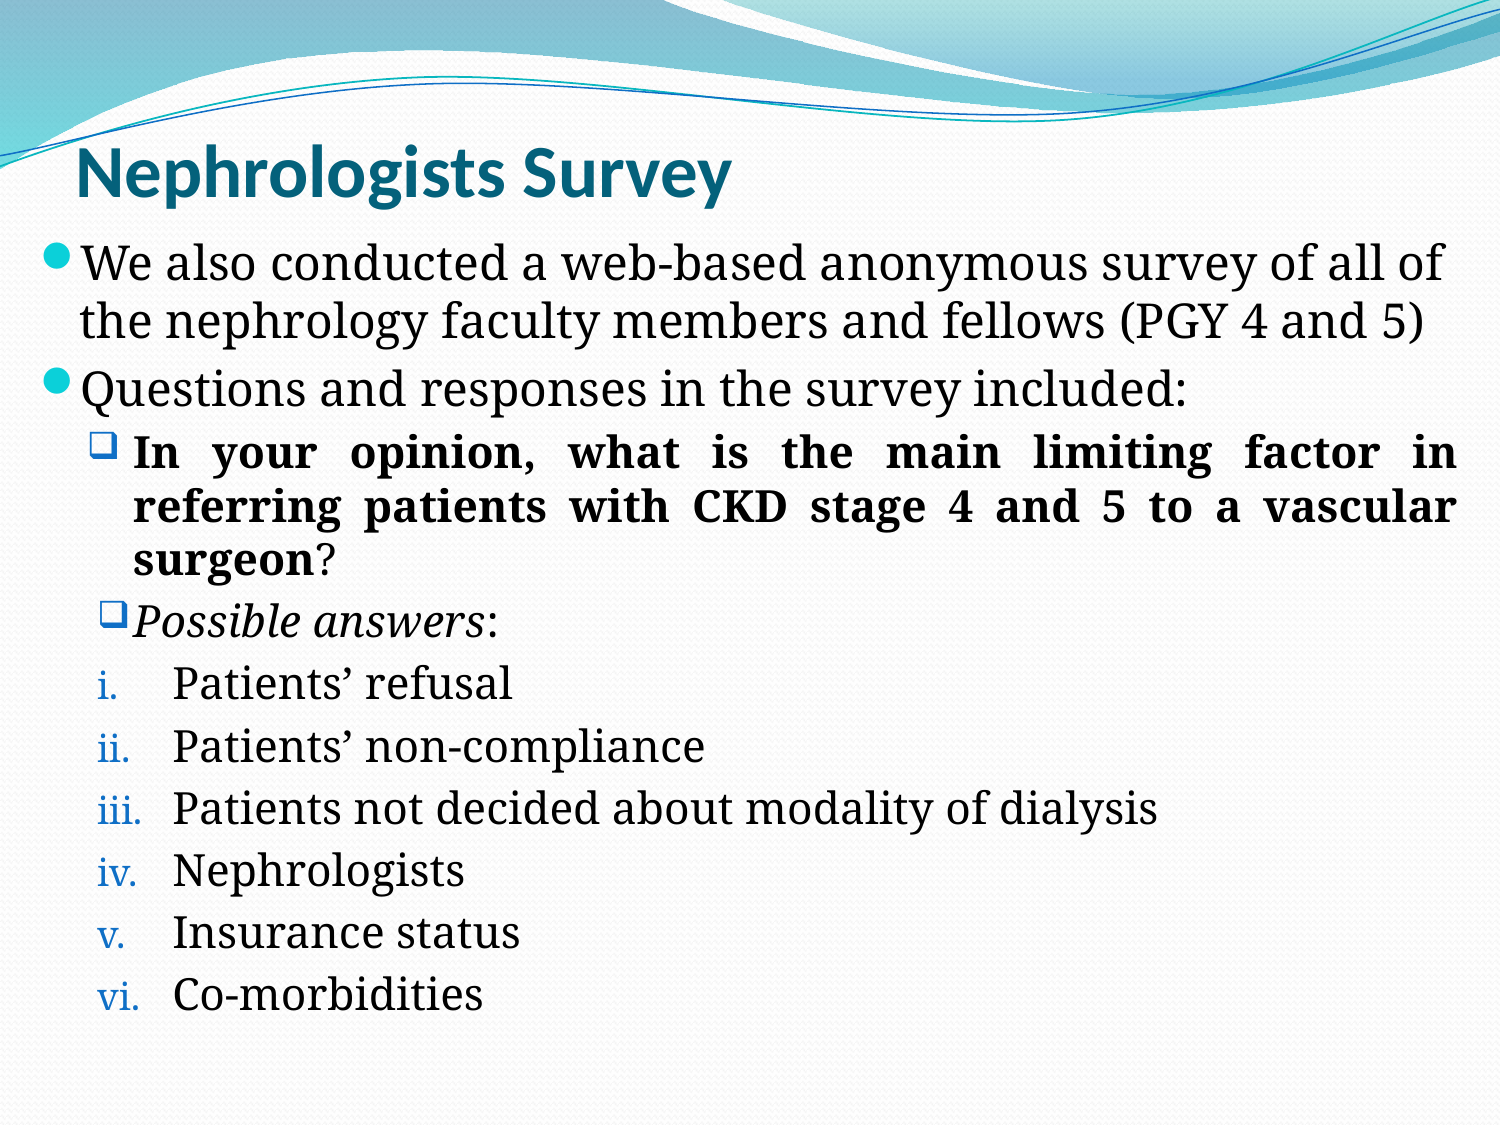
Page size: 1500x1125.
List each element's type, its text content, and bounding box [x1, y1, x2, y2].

title Nephrologists Survey [75, 115, 1425, 224]
list We also conducted a web-based anonymous survey of all of the nephrology faculty members and fellows (PGY 4 and 5) Questions and responses in the survey included: In your opinion, what is the main limiting factor in referring patients with CKD stage 4 and 5 to a vascular surgeon? Possible answers: Patients’ refusal Patients’ non-compliance Patients not decided about modality of dialysis Nephrologists Insurance status Co-morbidities [24, 224, 1475, 1088]
